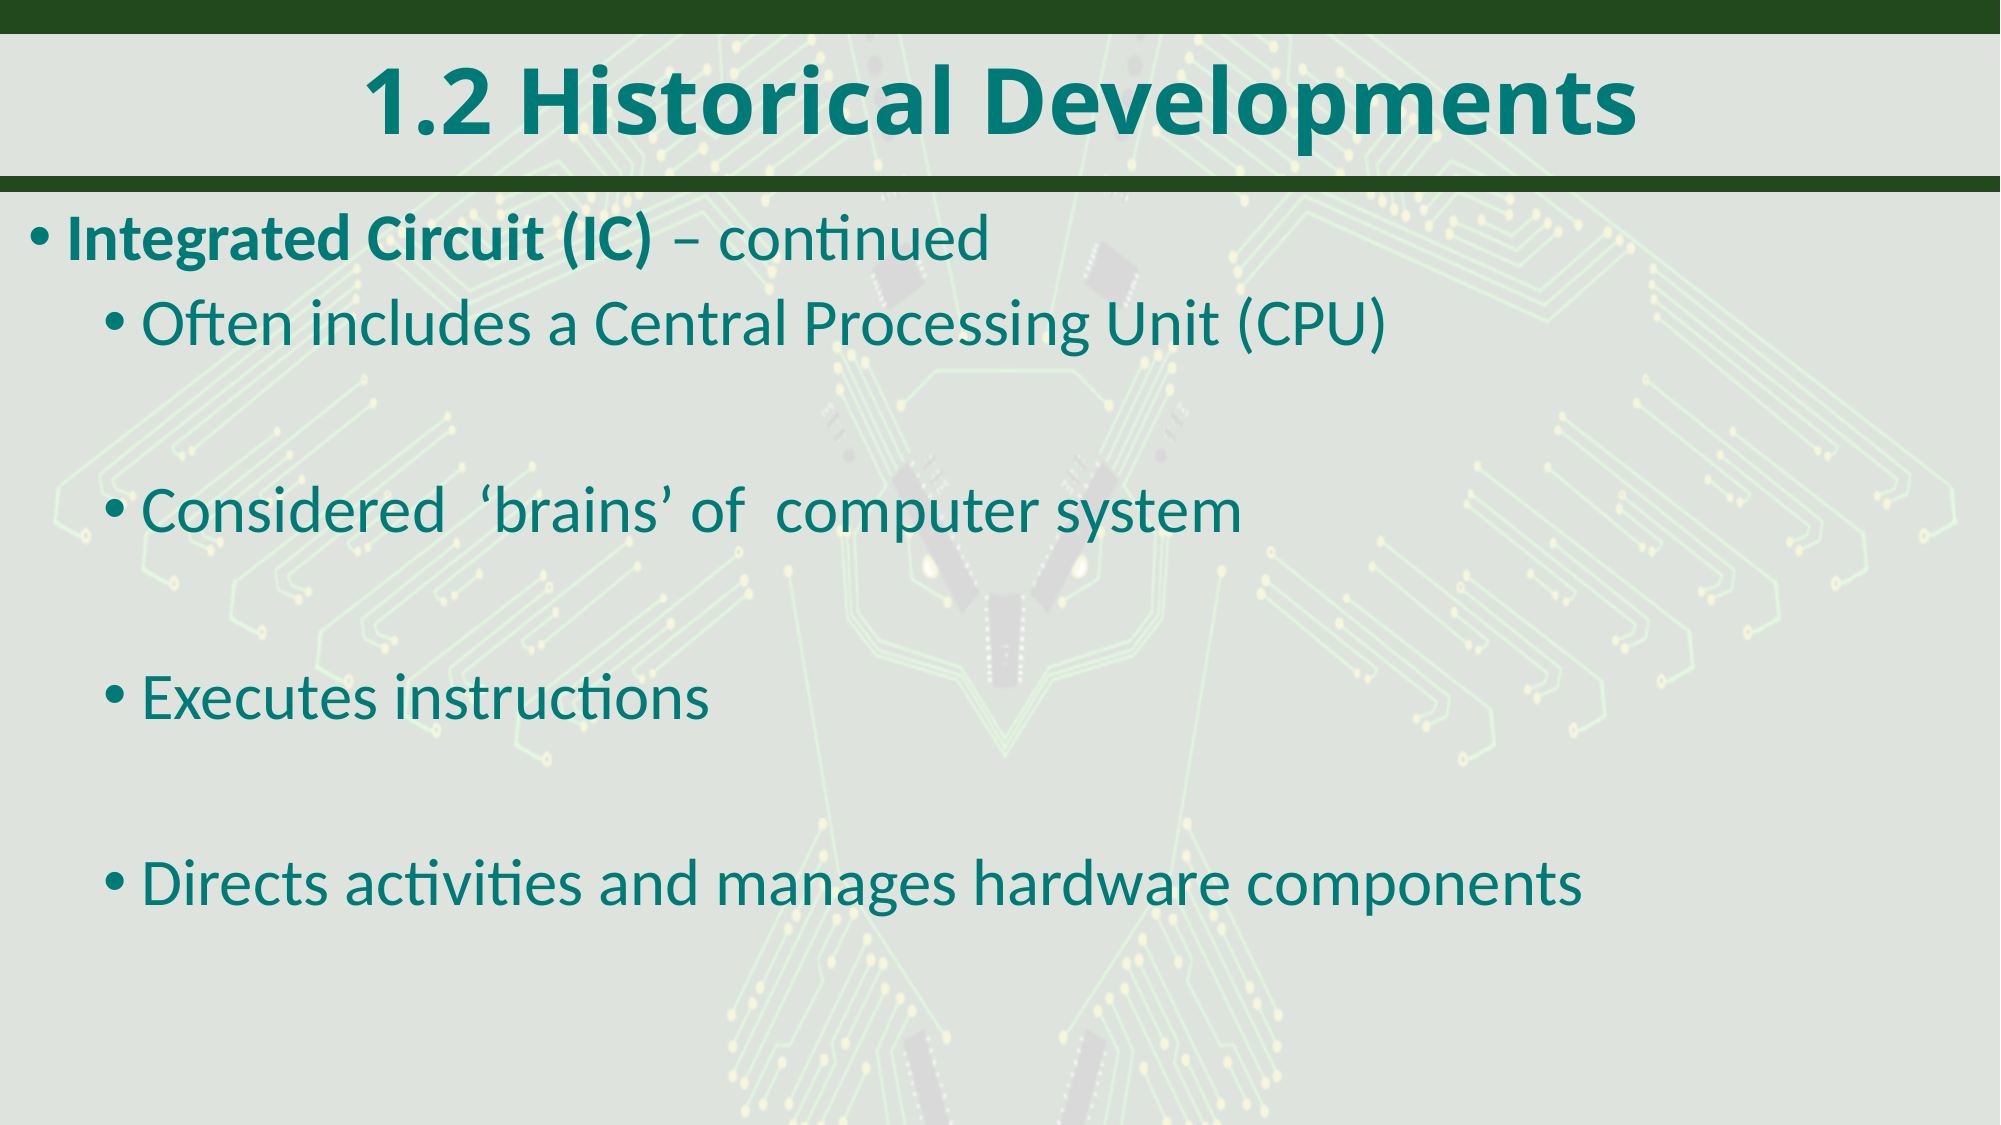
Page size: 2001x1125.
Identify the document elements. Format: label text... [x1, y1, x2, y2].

list Integrated Circuit (IC) – continued Often includes a Central Processing Unit (CPU) Considered ‘brains’ of computer system Executes instructions Directs activities and manages hardware components [13, 195, 1989, 1014]
title 1.2 Historical Developments [13, 36, 1989, 173]
